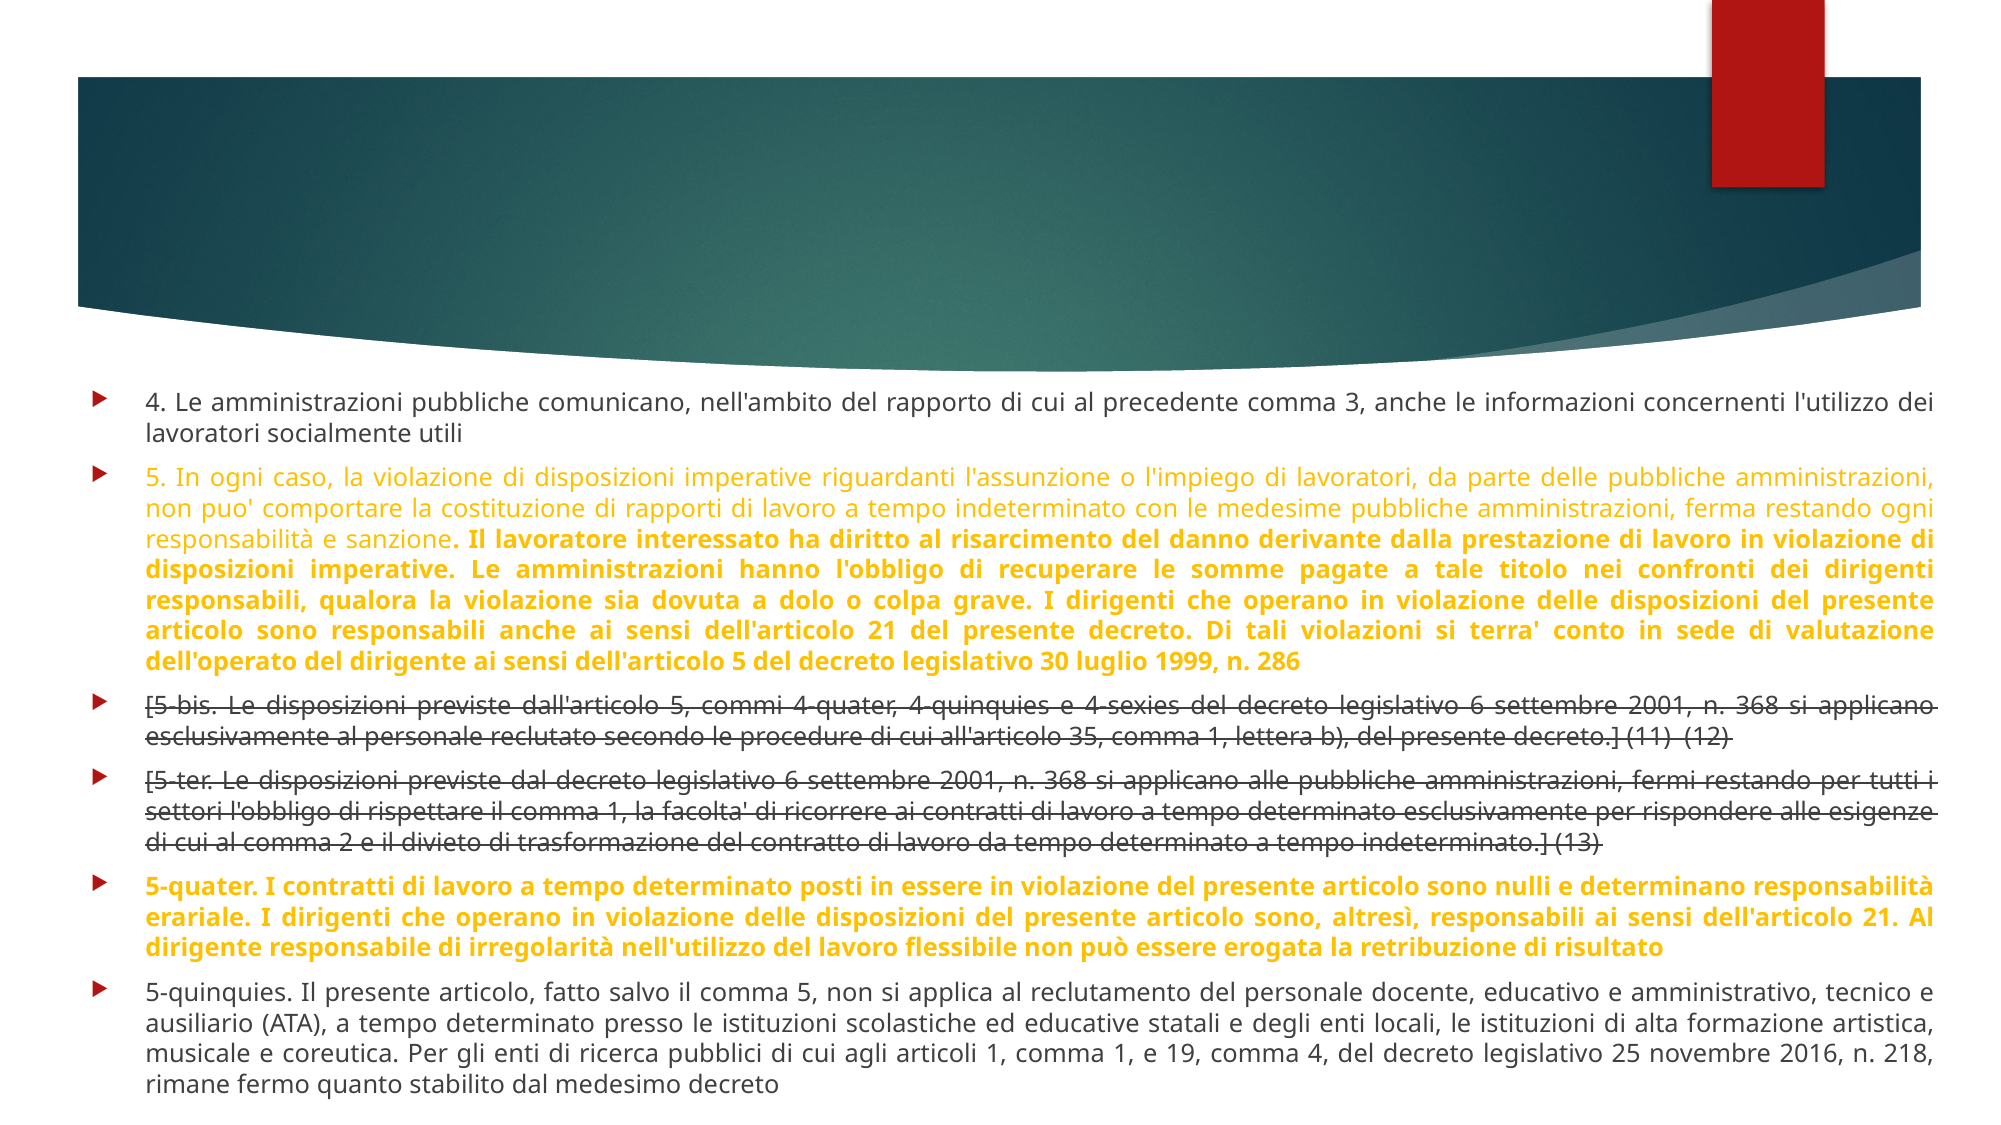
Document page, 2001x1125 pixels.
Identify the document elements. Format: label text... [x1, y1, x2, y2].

list 4. Le amministrazioni pubbliche comunicano, nell'ambito del rapporto di cui al precedente comma 3, anche le informazioni concernenti l'utilizzo dei lavoratori socialmente utili 5. In ogni caso, la violazione di disposizioni imperative riguardanti l'assunzione o l'impiego di lavoratori, da parte delle pubbliche amministrazioni, non puo' comportare la costituzione di rapporti di lavoro a tempo indeterminato con le medesime pubbliche amministrazioni, ferma restando ogni responsabilità e sanzione. Il lavoratore interessato ha diritto al risarcimento del danno derivante dalla prestazione di lavoro in violazione di disposizioni imperative. Le amministrazioni hanno l'obbligo di recuperare le somme pagate a tale titolo nei confronti dei dirigenti responsabili, qualora la violazione sia dovuta a dolo o colpa grave. I dirigenti che operano in violazione delle disposizioni del presente articolo sono responsabili anche ai sensi dell'articolo 21 del presente decreto. Di tali violazioni si terra' conto in sede di valutazione dell'operato del dirigente ai sensi dell'articolo 5 del decreto legislativo 30 luglio 1999, n. 286 [5-bis. Le disposizioni previste dall'articolo 5, commi 4-quater, 4-quinquies e 4-sexies del decreto legislativo 6 settembre 2001, n. 368 si applicano esclusivamente al personale reclutato secondo le procedure di cui all'articolo 35, comma 1, lettera b), del presente decreto.] (11) (12) [5-ter. Le disposizioni previste dal decreto legislativo 6 settembre 2001, n. 368 si applicano alle pubbliche amministrazioni, fermi restando per tutti i settori l'obbligo di rispettare il comma 1, la facolta' di ricorrere ai contratti di lavoro a tempo determinato esclusivamente per rispondere alle esigenze di cui al comma 2 e il divieto di trasformazione del contratto di lavoro da tempo determinato a tempo indeterminato.] (13) 5-quater. I contratti di lavoro a tempo determinato posti in essere in violazione del presente articolo sono nulli e determinano responsabilità erariale. I dirigenti che operano in violazione delle disposizioni del presente articolo sono, altresì, responsabili ai sensi dell'articolo 21. Al dirigente responsabile di irregolarità nell'utilizzo del lavoro flessibile non può essere erogata la retribuzione di risultato 5-quinquies. Il presente articolo, fatto salvo il comma 5, non si applica al reclutamento del personale docente, educativo e amministrativo, tecnico e ausiliario (ATA), a tempo determinato presso le istituzioni scolastiche ed educative statali e degli enti locali, le istituzioni di alta formazione artistica, musicale e coreutica. Per gli enti di ricerca pubblici di cui agli articoli 1, comma 1, e 19, comma 4, del decreto legislativo 25 novembre 2016, n. 218, rimane fermo quanto stabilito dal medesimo decreto [75, 378, 1953, 1125]
